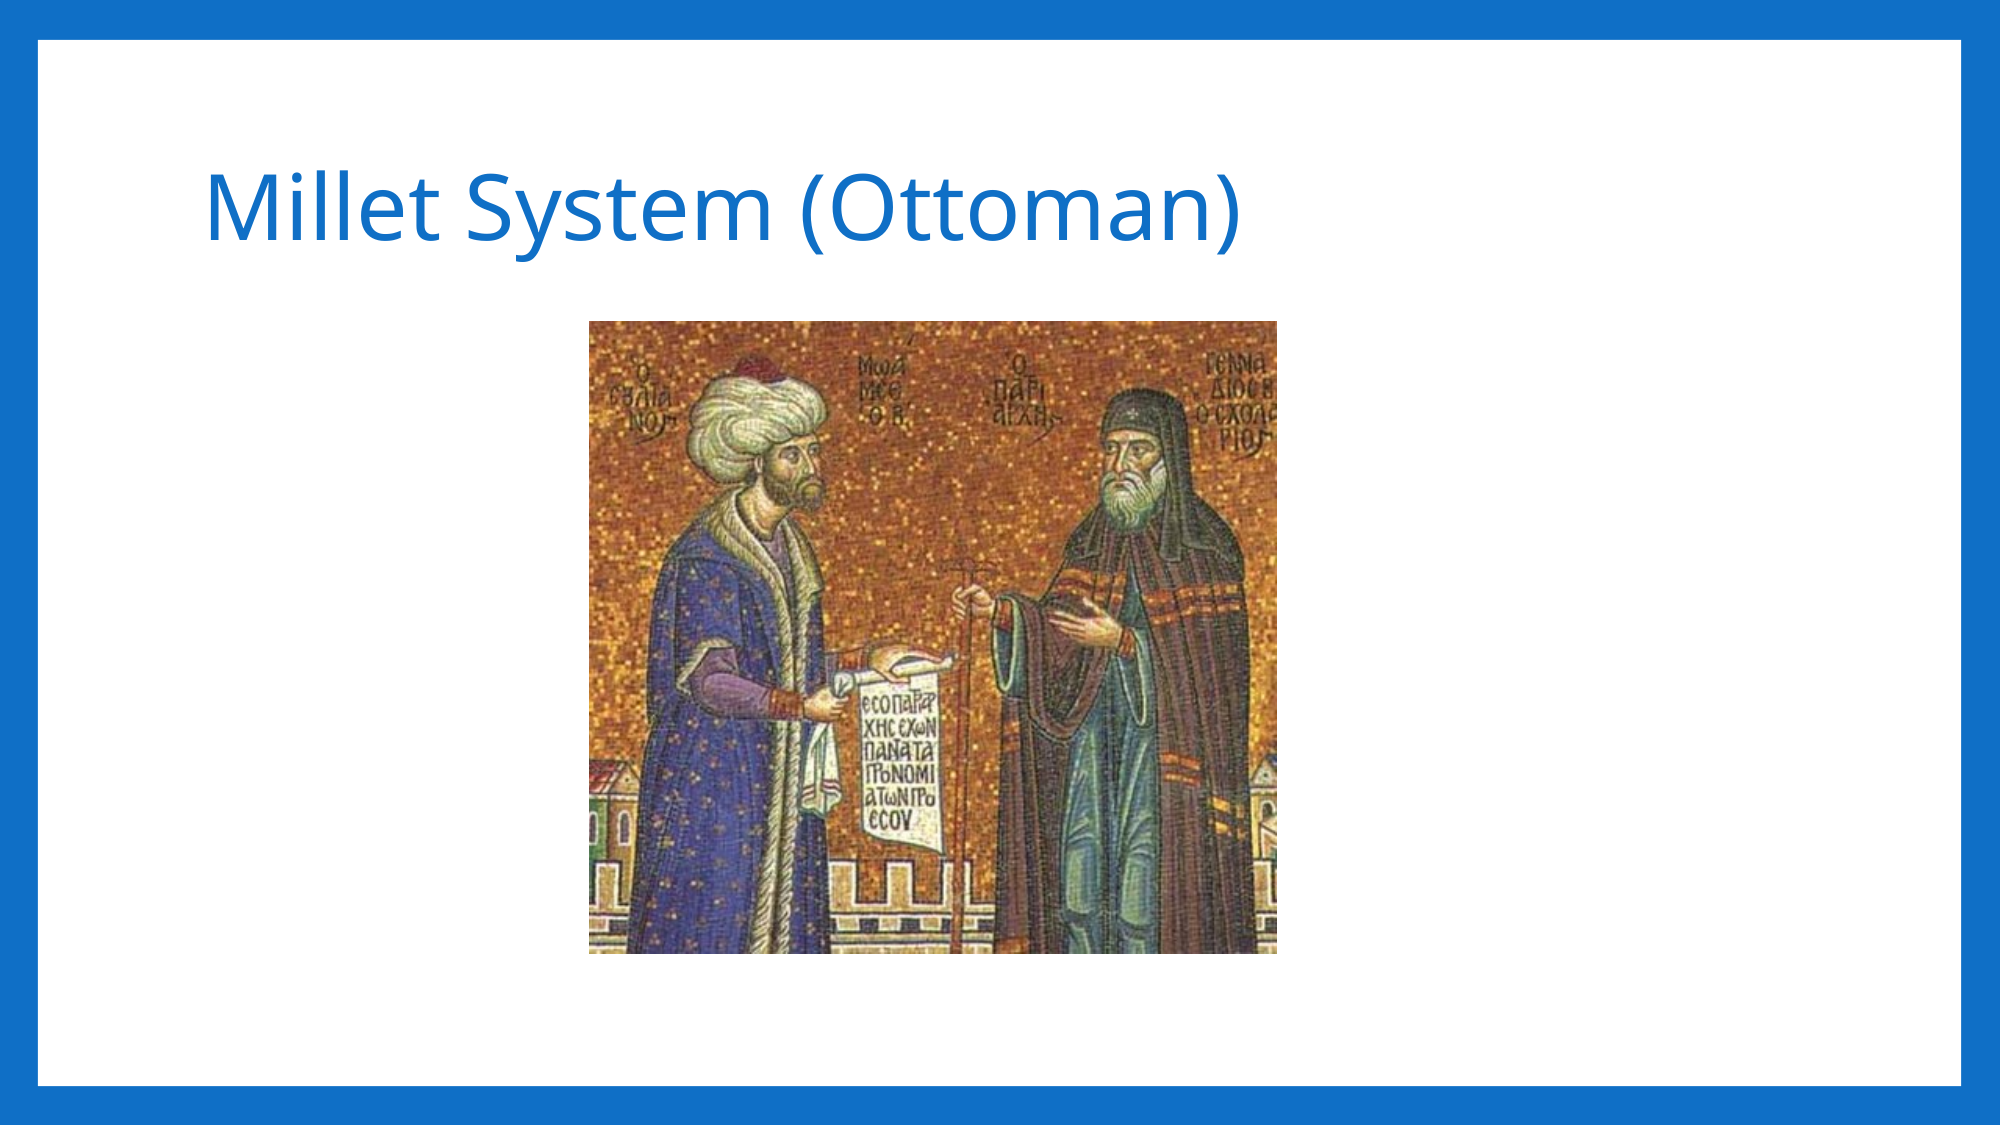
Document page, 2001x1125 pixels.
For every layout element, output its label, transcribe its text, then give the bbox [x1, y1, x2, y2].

title Millet System (Ottoman) [187, 99, 1808, 323]
picture [588, 320, 1277, 955]
